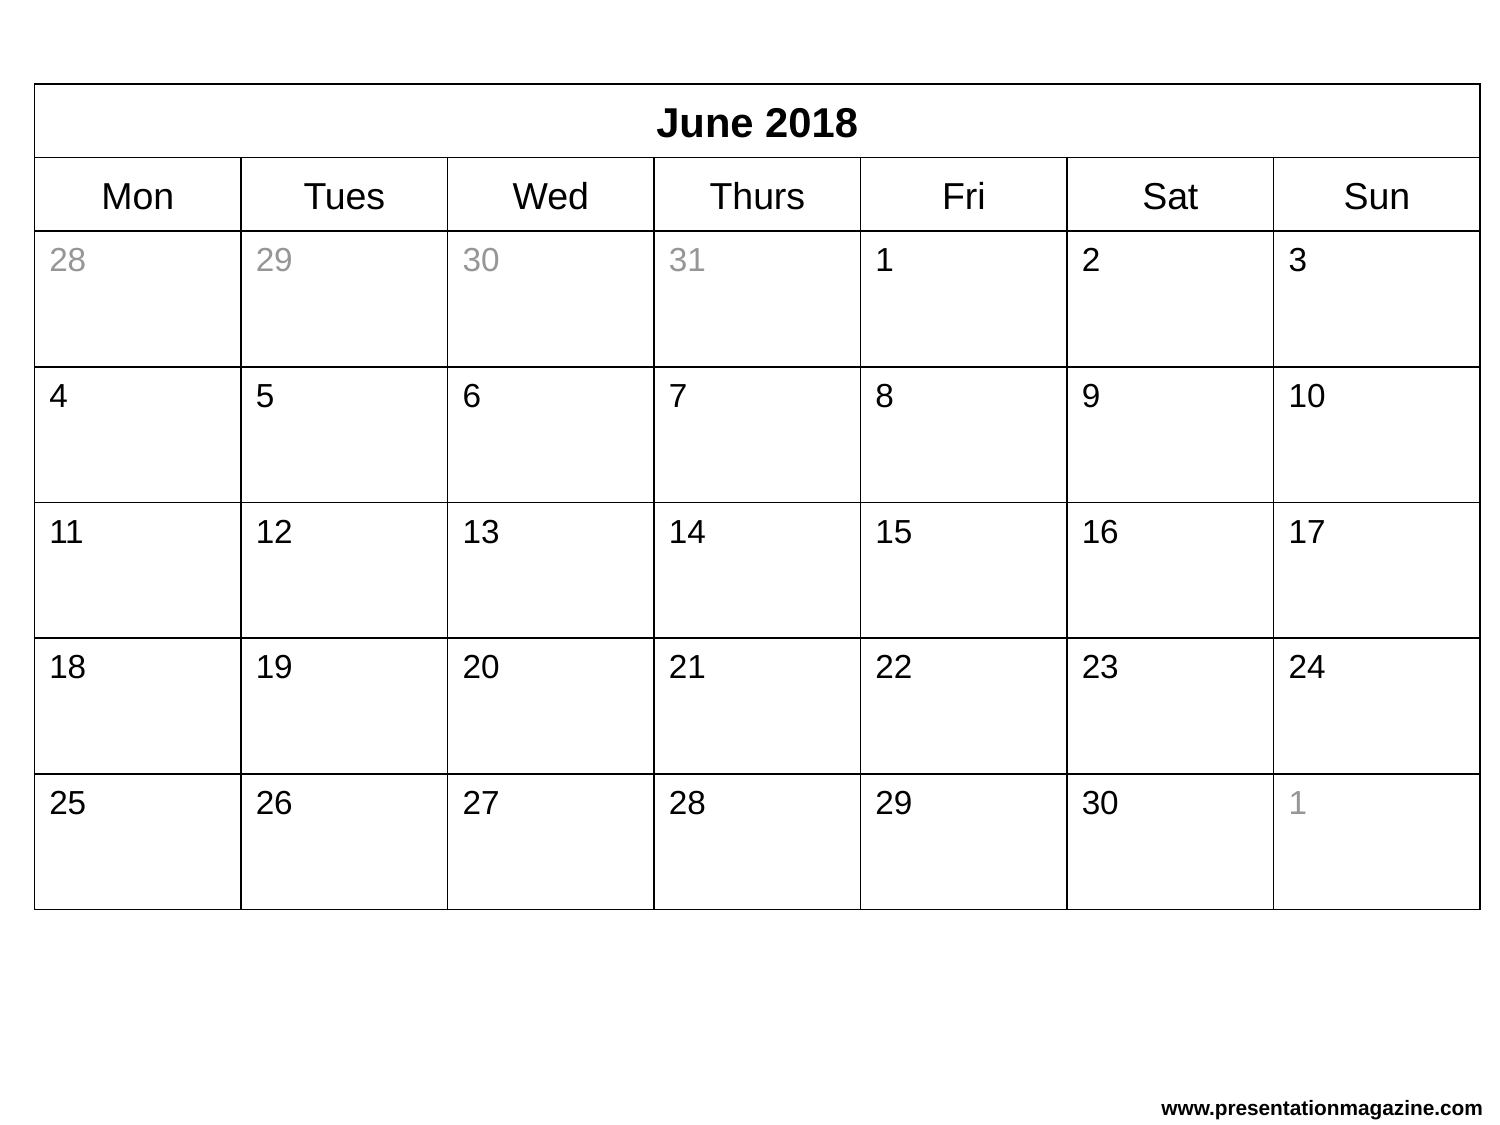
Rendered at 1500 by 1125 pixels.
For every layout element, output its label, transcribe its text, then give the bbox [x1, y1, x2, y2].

text_box 29 [861, 774, 1068, 910]
text_box 2 [1068, 231, 1274, 367]
text_box 10 [1274, 367, 1481, 503]
text_box 25 [34, 774, 242, 910]
text_box 26 [242, 774, 448, 910]
text_box 1 [861, 231, 1068, 367]
text_box 11 [34, 503, 242, 639]
text_box 5 [242, 367, 448, 503]
text_box 9 [1068, 367, 1274, 503]
text_box Fri [861, 158, 1068, 231]
text_box 29 [241, 231, 447, 367]
text_box 13 [448, 503, 655, 639]
text_box 21 [655, 639, 861, 774]
text_box 24 [1274, 639, 1481, 774]
text_box 6 [448, 367, 655, 503]
text_box 23 [1068, 639, 1274, 774]
text_box 4 [34, 367, 242, 503]
text_box 31 [654, 231, 861, 367]
text_box 22 [861, 639, 1068, 774]
text_box 1 [1274, 774, 1481, 910]
text_box 8 [861, 367, 1068, 503]
text_box 16 [1068, 503, 1274, 639]
text_box 17 [1274, 503, 1481, 639]
text_box 15 [861, 503, 1068, 639]
text_box 28 [34, 231, 241, 367]
text_box Sun [1274, 158, 1481, 231]
text_box Sat [1068, 158, 1274, 231]
text_box 30 [447, 231, 654, 367]
text_box 3 [1274, 231, 1481, 367]
text_box Mon [34, 158, 242, 231]
text_box 12 [242, 503, 448, 639]
text_box Wed [448, 158, 655, 231]
text_box 30 [1068, 774, 1274, 910]
text_box June 2018 [34, 83, 1481, 158]
text_box 27 [448, 774, 655, 910]
text_box 28 [655, 774, 861, 910]
text_box 7 [655, 367, 861, 503]
text_box 14 [655, 503, 861, 639]
text_box 19 [242, 639, 448, 774]
text_box 20 [448, 639, 655, 774]
text_box 18 [34, 639, 242, 774]
text_box Thurs [655, 158, 861, 231]
text_box Tues [242, 158, 448, 231]
